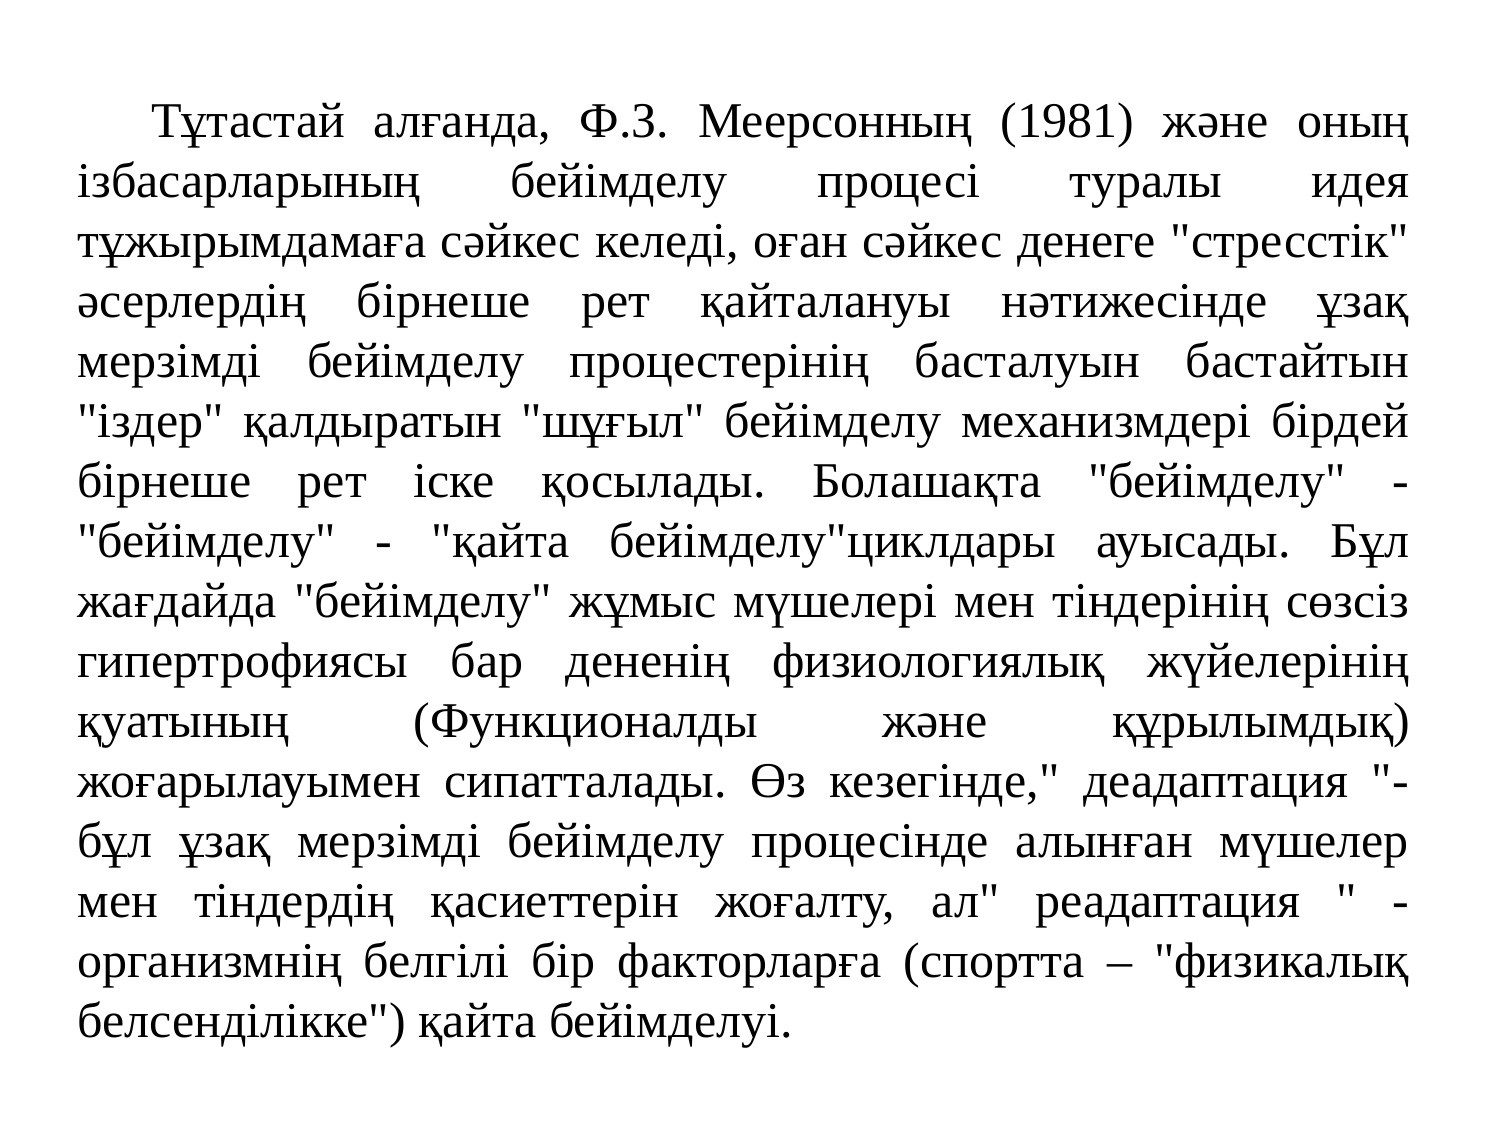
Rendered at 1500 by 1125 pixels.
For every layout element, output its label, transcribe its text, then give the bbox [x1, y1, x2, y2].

text_box Тұтастай алғанда, Ф.З. Меерсонның (1981) және оның ізбасарларының бейімделу процесі туралы идея тұжырымдамаға сәйкес келеді, оған сәйкес денеге "стресстік" әсерлердің бірнеше рет қайталануы нәтижесінде ұзақ мерзімді бейімделу процестерінің басталуын бастайтын "іздер" қалдыратын "шұғыл" бейімделу механизмдері бірдей бірнеше рет іске қосылады. Болашақта "бейімделу" - "бейімделу" - "қайта бейімделу"циклдары ауысады. Бұл жағдайда "бейімделу" жұмыс мүшелері мен тіндерінің сөзсіз гипертрофиясы бар дененің физиологиялық жүйелерінің қуатының (Функционалды және құрылымдық) жоғарылауымен сипатталады. Өз кезегінде," деадаптация "- бұл ұзақ мерзімді бейімделу процесінде алынған мүшелер мен тіндердің қасиеттерін жоғалту, ал" реадаптация " - организмнің белгілі бір факторларға (спортта – "физикалық белсенділікке") қайта бейімделуі. [62, 79, 1425, 1055]
